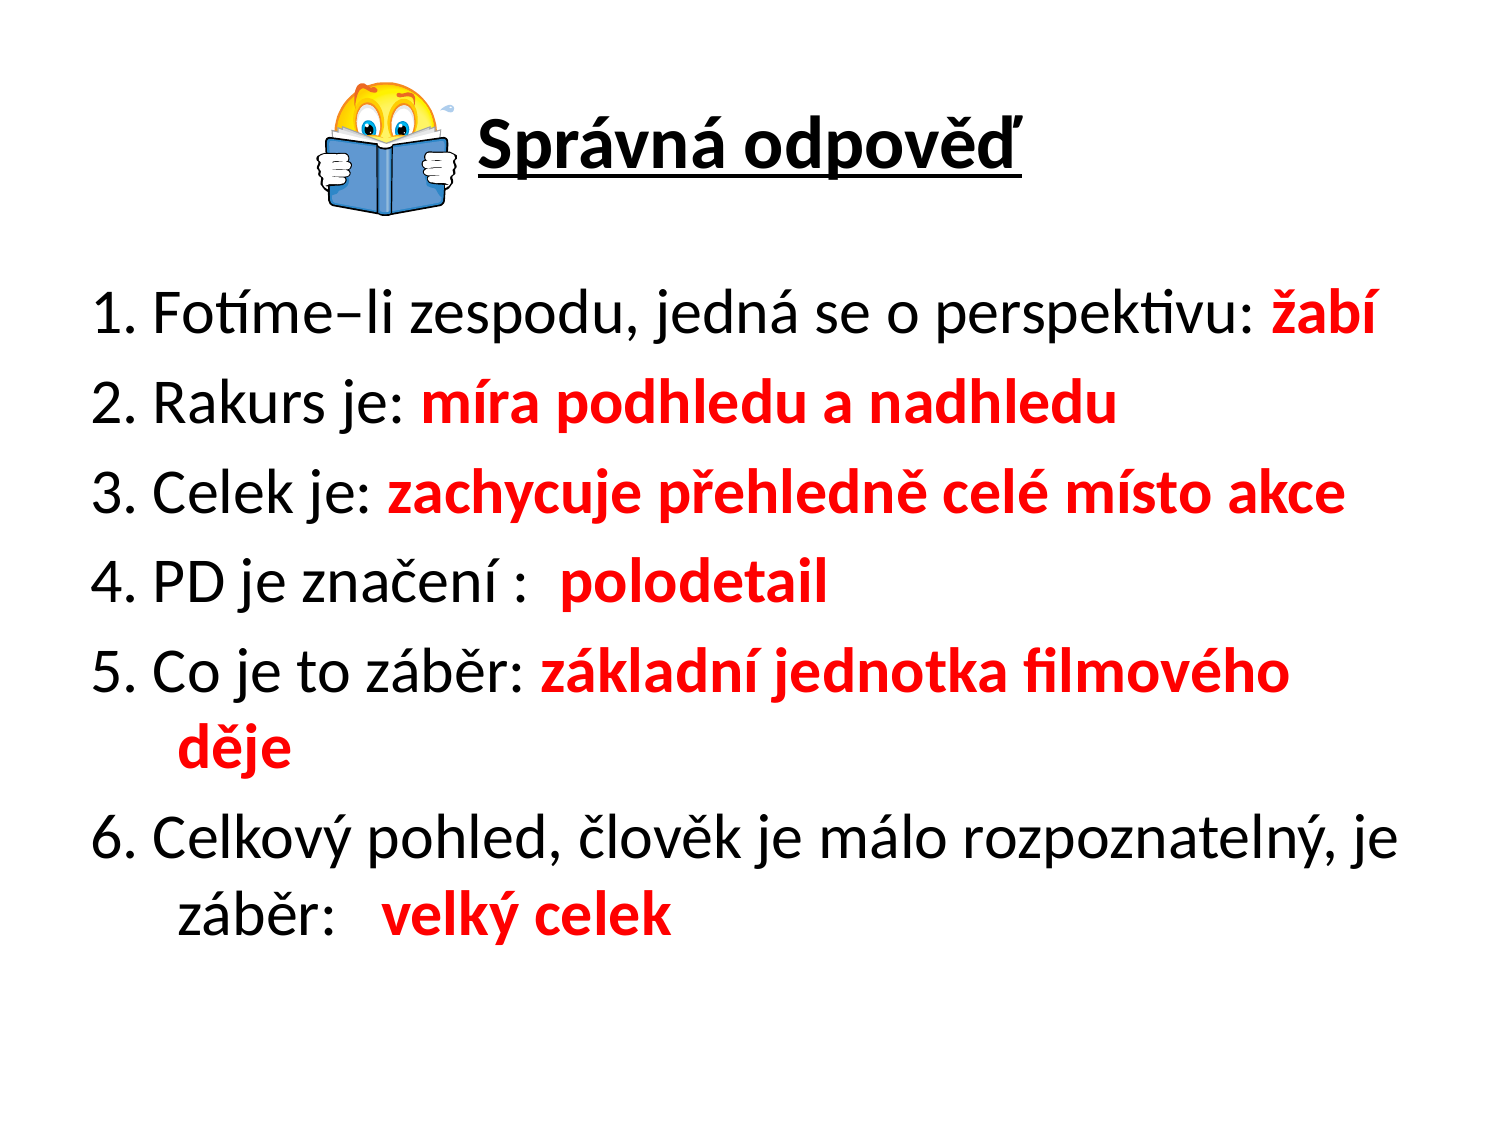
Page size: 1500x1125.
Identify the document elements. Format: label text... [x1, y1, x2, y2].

title Správná odpověď [75, 45, 1425, 233]
picture [316, 81, 458, 217]
list 1. Fotíme–li zespodu, jedná se o perspektivu: žabí 2. Rakurs je: míra podhledu a nadhledu 3. Celek je: zachycuje přehledně celé místo akce 4. PD je značení : polodetail 5. Co je to záběr: základní jednotka filmového děje 6. Celkový pohled, člověk je málo rozpoznatelný, je záběr: velký celek [75, 262, 1425, 1005]
